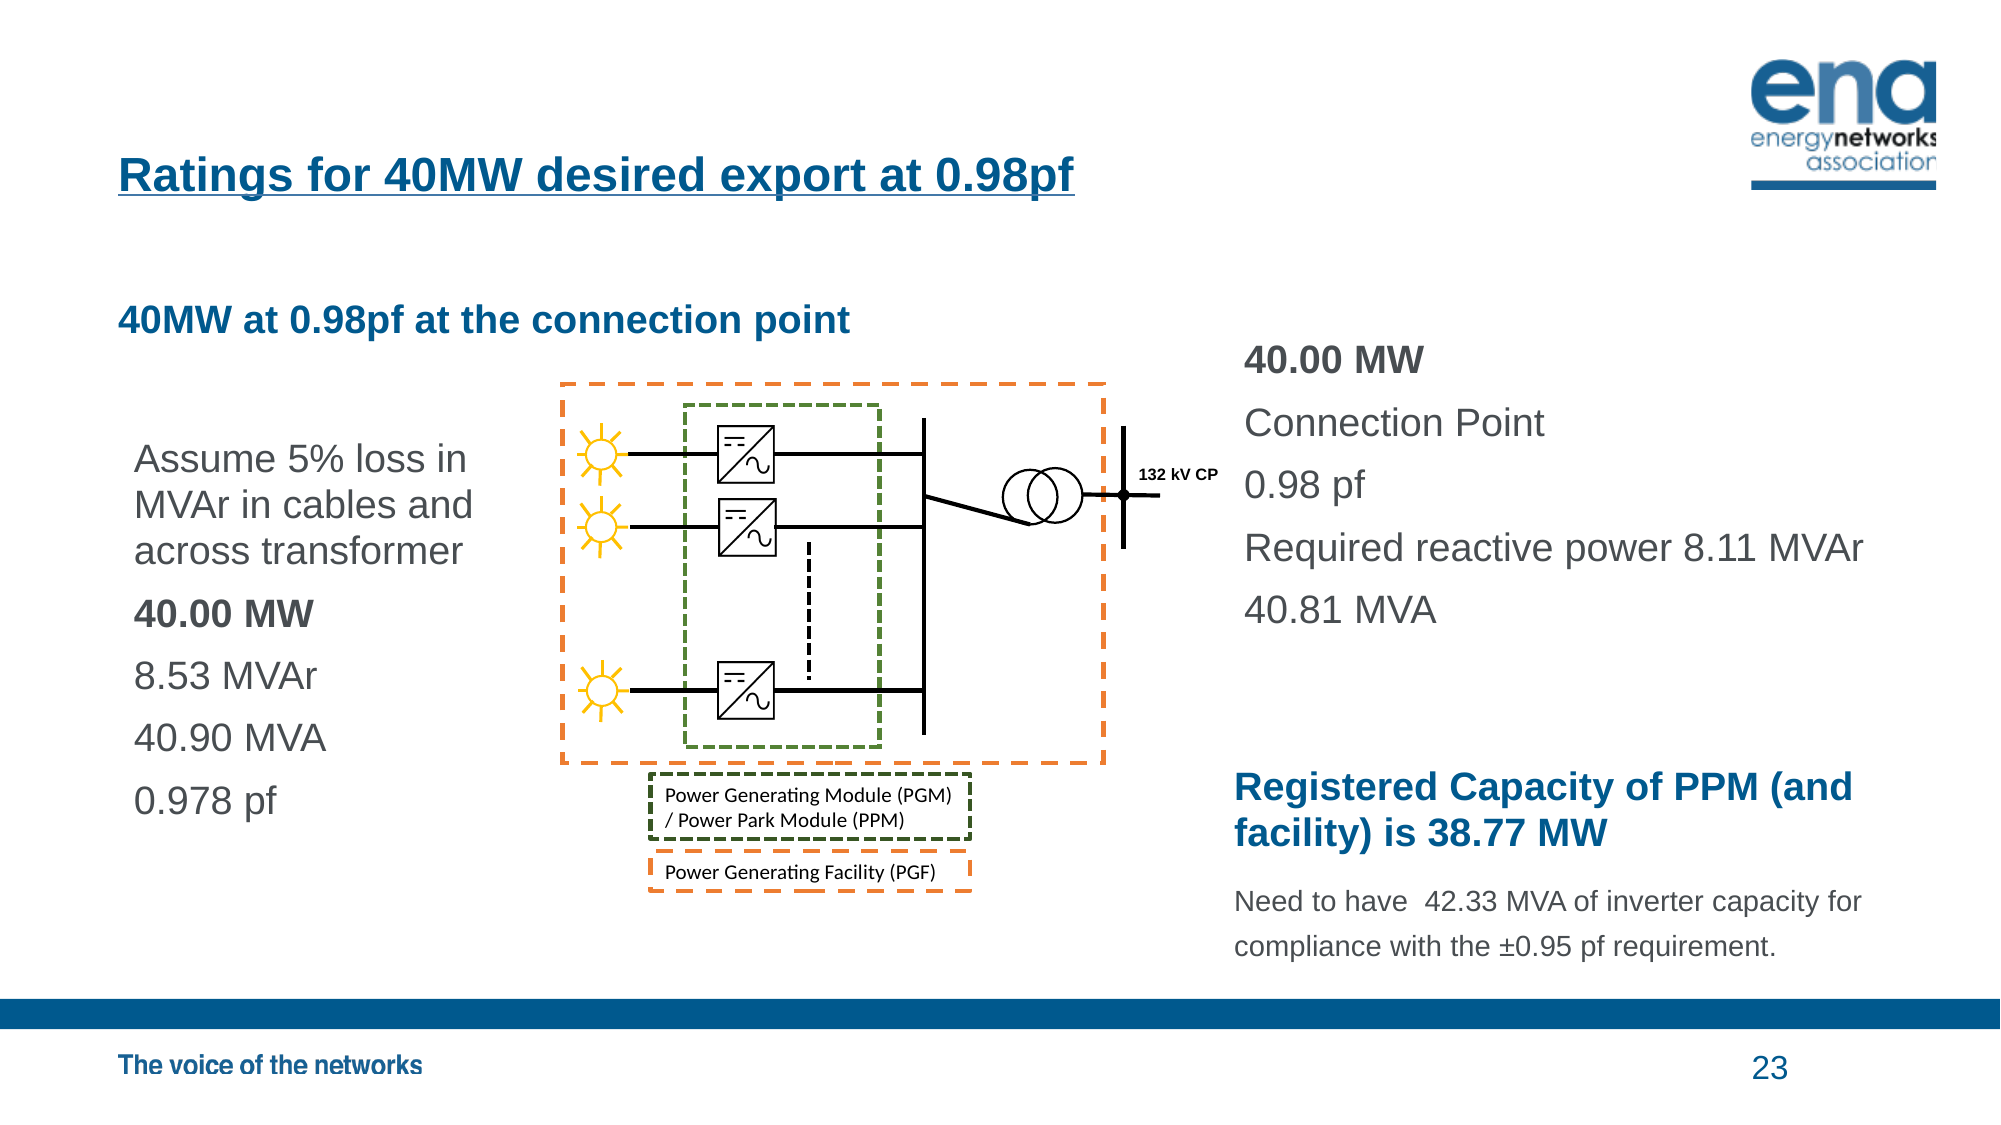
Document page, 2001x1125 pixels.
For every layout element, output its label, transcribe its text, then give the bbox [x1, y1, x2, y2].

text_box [580, 503, 591, 517]
slide_number 23 [1751, 1036, 1937, 1096]
text_box Assume 5% loss in MVAr in cables and across transformer 40.00 MW 8.53 MVAr 40.90 MVA 0.978 pf [133, 434, 543, 878]
text_box [1027, 468, 1083, 523]
list 40MW at 0.98pf at the connection point [118, 295, 1937, 341]
picture [716, 661, 775, 720]
text_box [1002, 469, 1044, 525]
text_box Power Generating Module (PGM) / Power Park Module (PPM) [650, 773, 971, 839]
picture [716, 425, 775, 484]
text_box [581, 537, 593, 550]
title Ratings for 40MW desired export at 0.98pf [118, 47, 1595, 201]
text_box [611, 537, 622, 550]
text_box 40.00 MW Connection Point 0.98 pf Required reactive power 8.11 MVAr 40.81 MVA [1244, 335, 1961, 681]
text_box Registered Capacity of PPM (and facility) is 38.77 MW Need to have 42.33 MVA of inverter capacity for compliance with the ±0.95 pf requirement. [1234, 762, 1907, 829]
text_box Power Generating Facility (PGF) [650, 850, 971, 891]
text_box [610, 504, 621, 514]
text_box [577, 659, 630, 722]
text_box [585, 512, 617, 543]
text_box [576, 423, 629, 486]
text_box [562, 384, 1104, 763]
text_box 132 kV CP [1124, 456, 1234, 491]
picture [718, 498, 777, 557]
